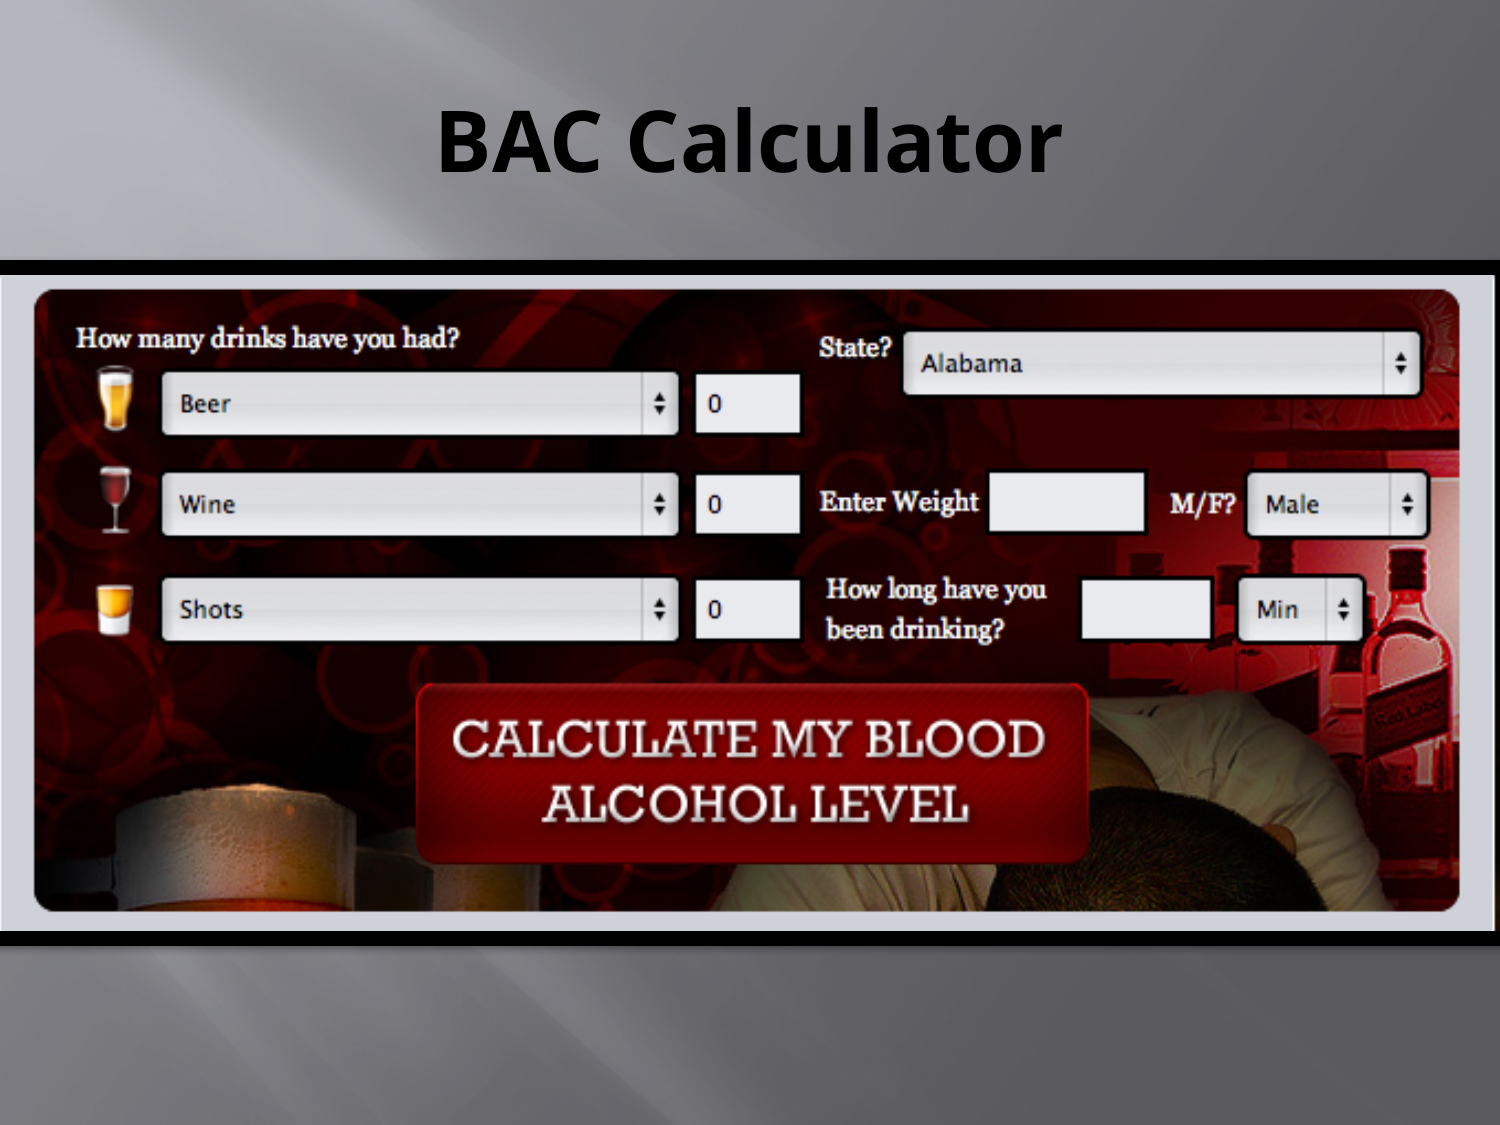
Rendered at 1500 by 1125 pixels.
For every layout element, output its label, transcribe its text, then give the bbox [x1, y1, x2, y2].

title BAC Calculator [75, 45, 1425, 233]
picture [0, 274, 1500, 932]
